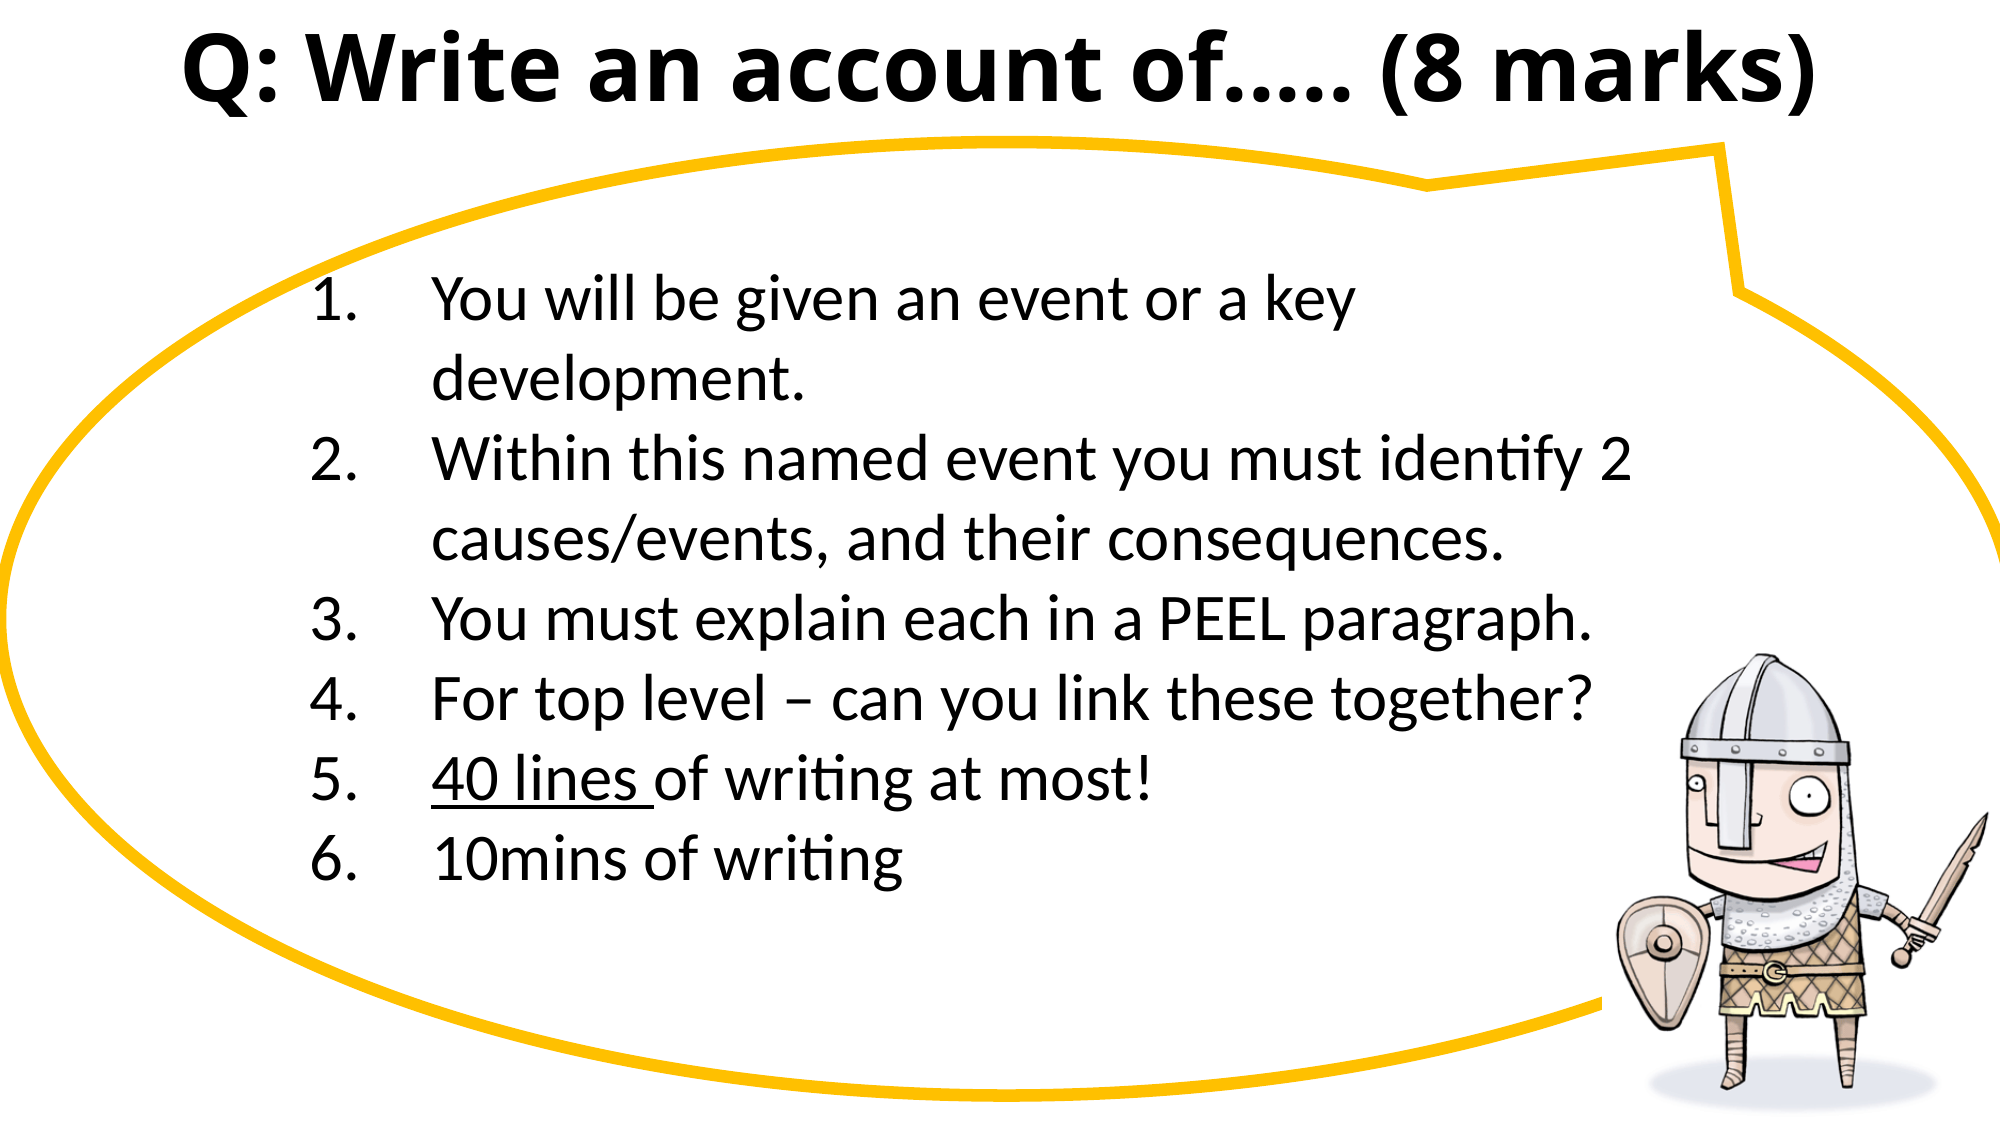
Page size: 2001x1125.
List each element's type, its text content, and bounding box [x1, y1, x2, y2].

picture [1602, 644, 2000, 1125]
text_box You will be given an event or a key development. Within this named event you must identify 2 causes/events, and their consequences. You must explain each in a PEEL paragraph. For top level – can you link these together? 40 lines of writing at most! 10mins of writing [0, 240, 2000, 1097]
text_box Q: Write an account of..... (8 marks) [0, 0, 2000, 240]
